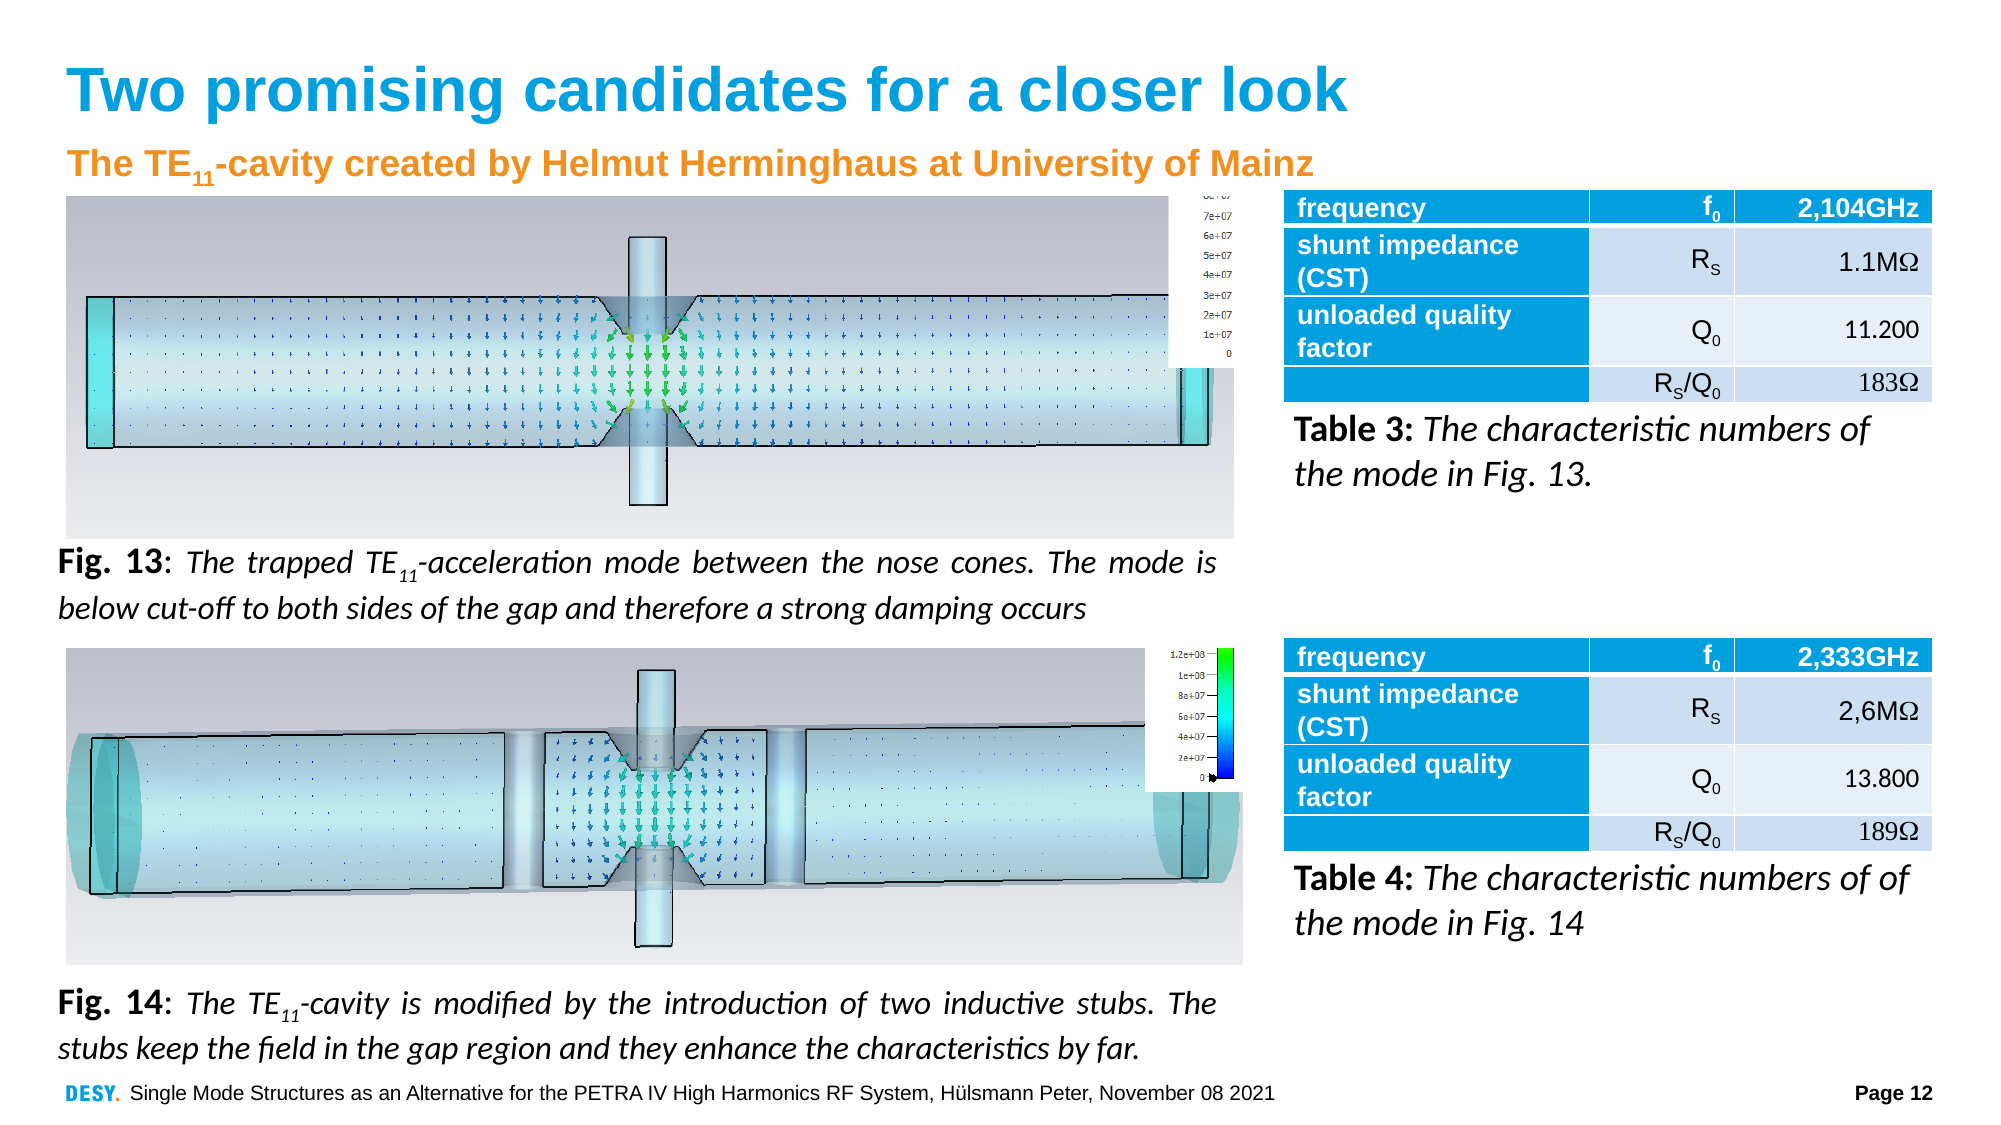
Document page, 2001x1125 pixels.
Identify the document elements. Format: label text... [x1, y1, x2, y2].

table_header f0 [1590, 638, 1734, 672]
picture [66, 196, 1234, 539]
table_cell [1284, 367, 1589, 397]
table_cell Q0 [1590, 745, 1734, 814]
table_cell 183W [1735, 367, 1932, 397]
table_cell Q0 [1590, 297, 1734, 365]
title Two promising candidates for a closer look [66, 57, 1933, 132]
text_box Table 3: The characteristic numbers of the mode in Fig. 13. [1279, 397, 1933, 502]
list The TE11-cavity created by Helmut Herminghaus at University of Mainz [66, 134, 1933, 197]
table_header 2,333GHz [1735, 638, 1932, 672]
table_cell 13.800 [1735, 745, 1932, 814]
table_header f0 [1590, 190, 1734, 223]
table_cell unloaded quality factor [1284, 745, 1589, 814]
table_cell unloaded quality factor [1284, 297, 1589, 365]
footer Single Mode Structures as an Alternative for the PETRA IV High Harmonics RF System, Hülsmann Peter, November 08 2021 [129, 1079, 1762, 1111]
table_cell 2,6MW [1735, 677, 1932, 744]
text_box Fig. 13: The trapped TE11-acceleration mode between the nose cones. The mode is below cut-off to both sides of the gap and therefore a strong damping occurs [43, 529, 1234, 634]
text_box Table 4: The characteristic numbers of of the mode in Fig. 14 [1279, 845, 1933, 951]
table_header 2,104GHz [1735, 190, 1932, 223]
table_cell RS/Q0 [1590, 367, 1734, 397]
table_cell 189W [1735, 816, 1932, 845]
table_cell 1.1MW [1735, 228, 1932, 295]
table_cell [1284, 816, 1589, 845]
table_cell 11.200 [1735, 297, 1932, 365]
table_cell shunt impedance (CST) [1284, 677, 1589, 744]
picture [66, 648, 1243, 965]
table_cell shunt impedance (CST) [1284, 228, 1589, 295]
table_header frequency [1284, 638, 1589, 672]
table_cell RS [1590, 228, 1734, 295]
table_cell RS/Q0 [1590, 816, 1734, 845]
table_header frequency [1284, 190, 1589, 223]
table_cell RS [1590, 677, 1734, 744]
text_box Fig. 14: The TE11-cavity is modified by the introduction of two inductive stubs. The stubs keep the field in the gap region and they enhance the characteristics by far. [43, 969, 1234, 1074]
